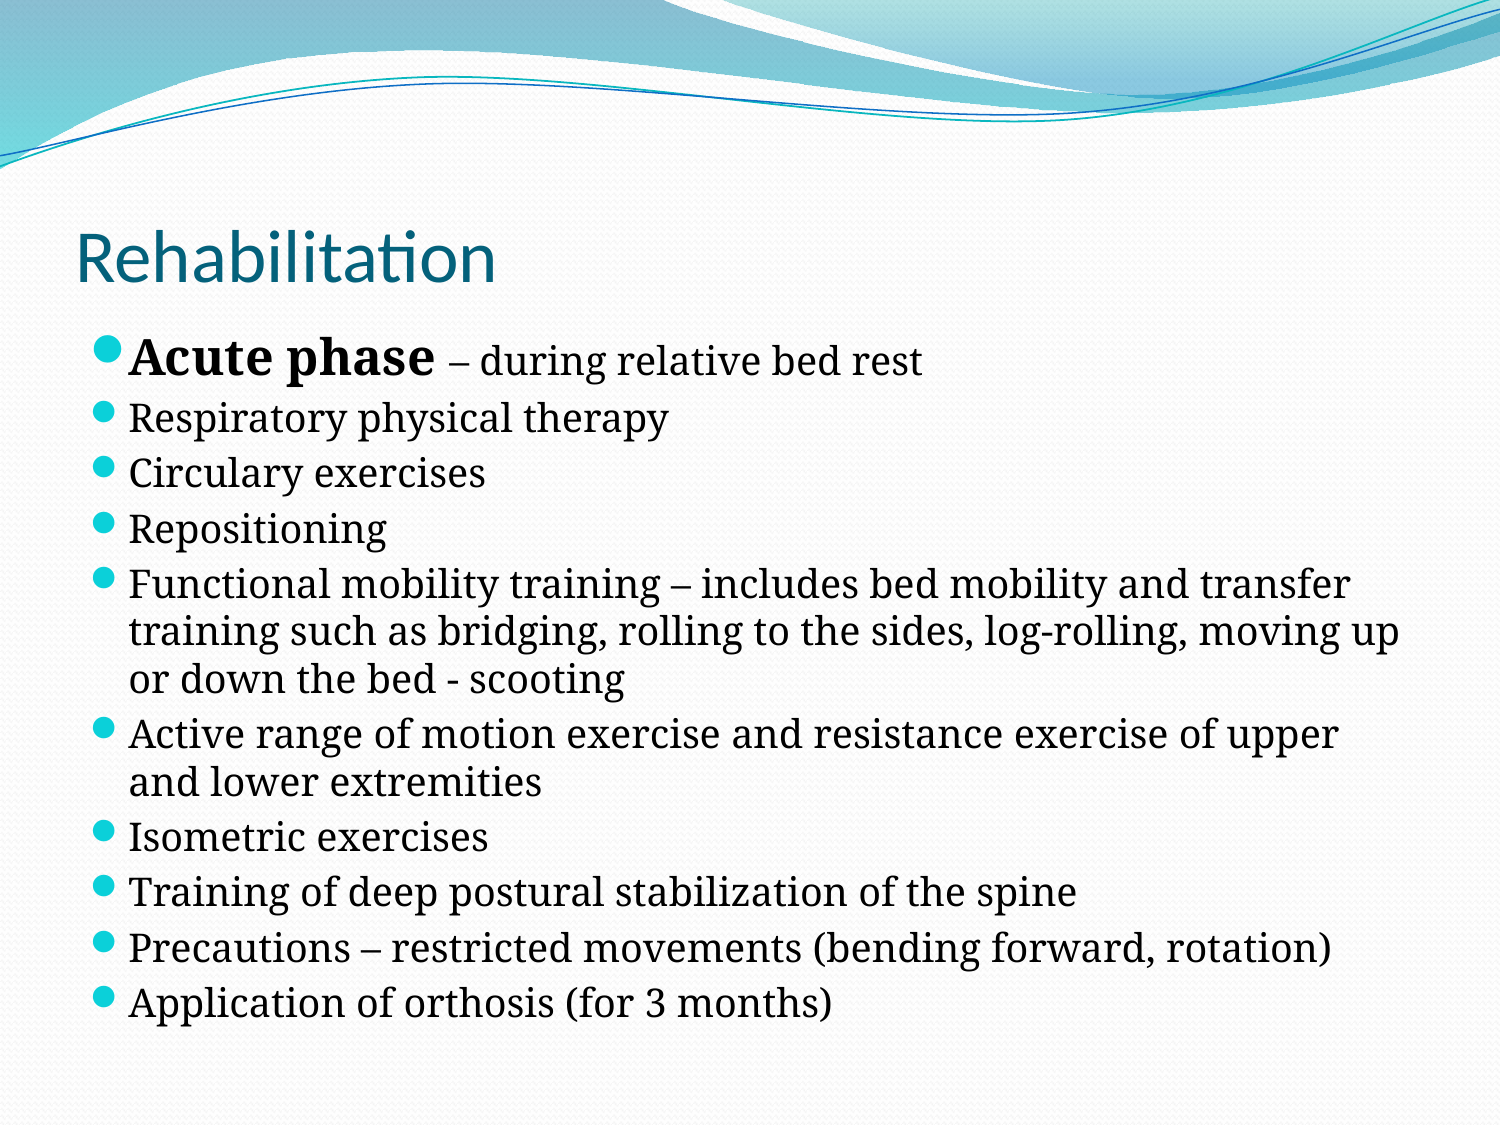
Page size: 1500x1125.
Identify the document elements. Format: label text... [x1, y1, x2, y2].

title Rehabilitation [75, 115, 1425, 303]
list Acute phase – during relative bed rest Respiratory physical therapy Circulary exercises Repositioning Functional mobility training – includes bed mobility and transfer training such as bridging, rolling to the sides, log-rolling, moving up or down the bed - scooting Active range of motion exercise and resistance exercise of upper and lower extremities Isometric exercises Training of deep postural stabilization of the spine Precautions – restricted movements (bending forward, rotation) Application of orthosis (for 3 months) [75, 317, 1425, 1038]
